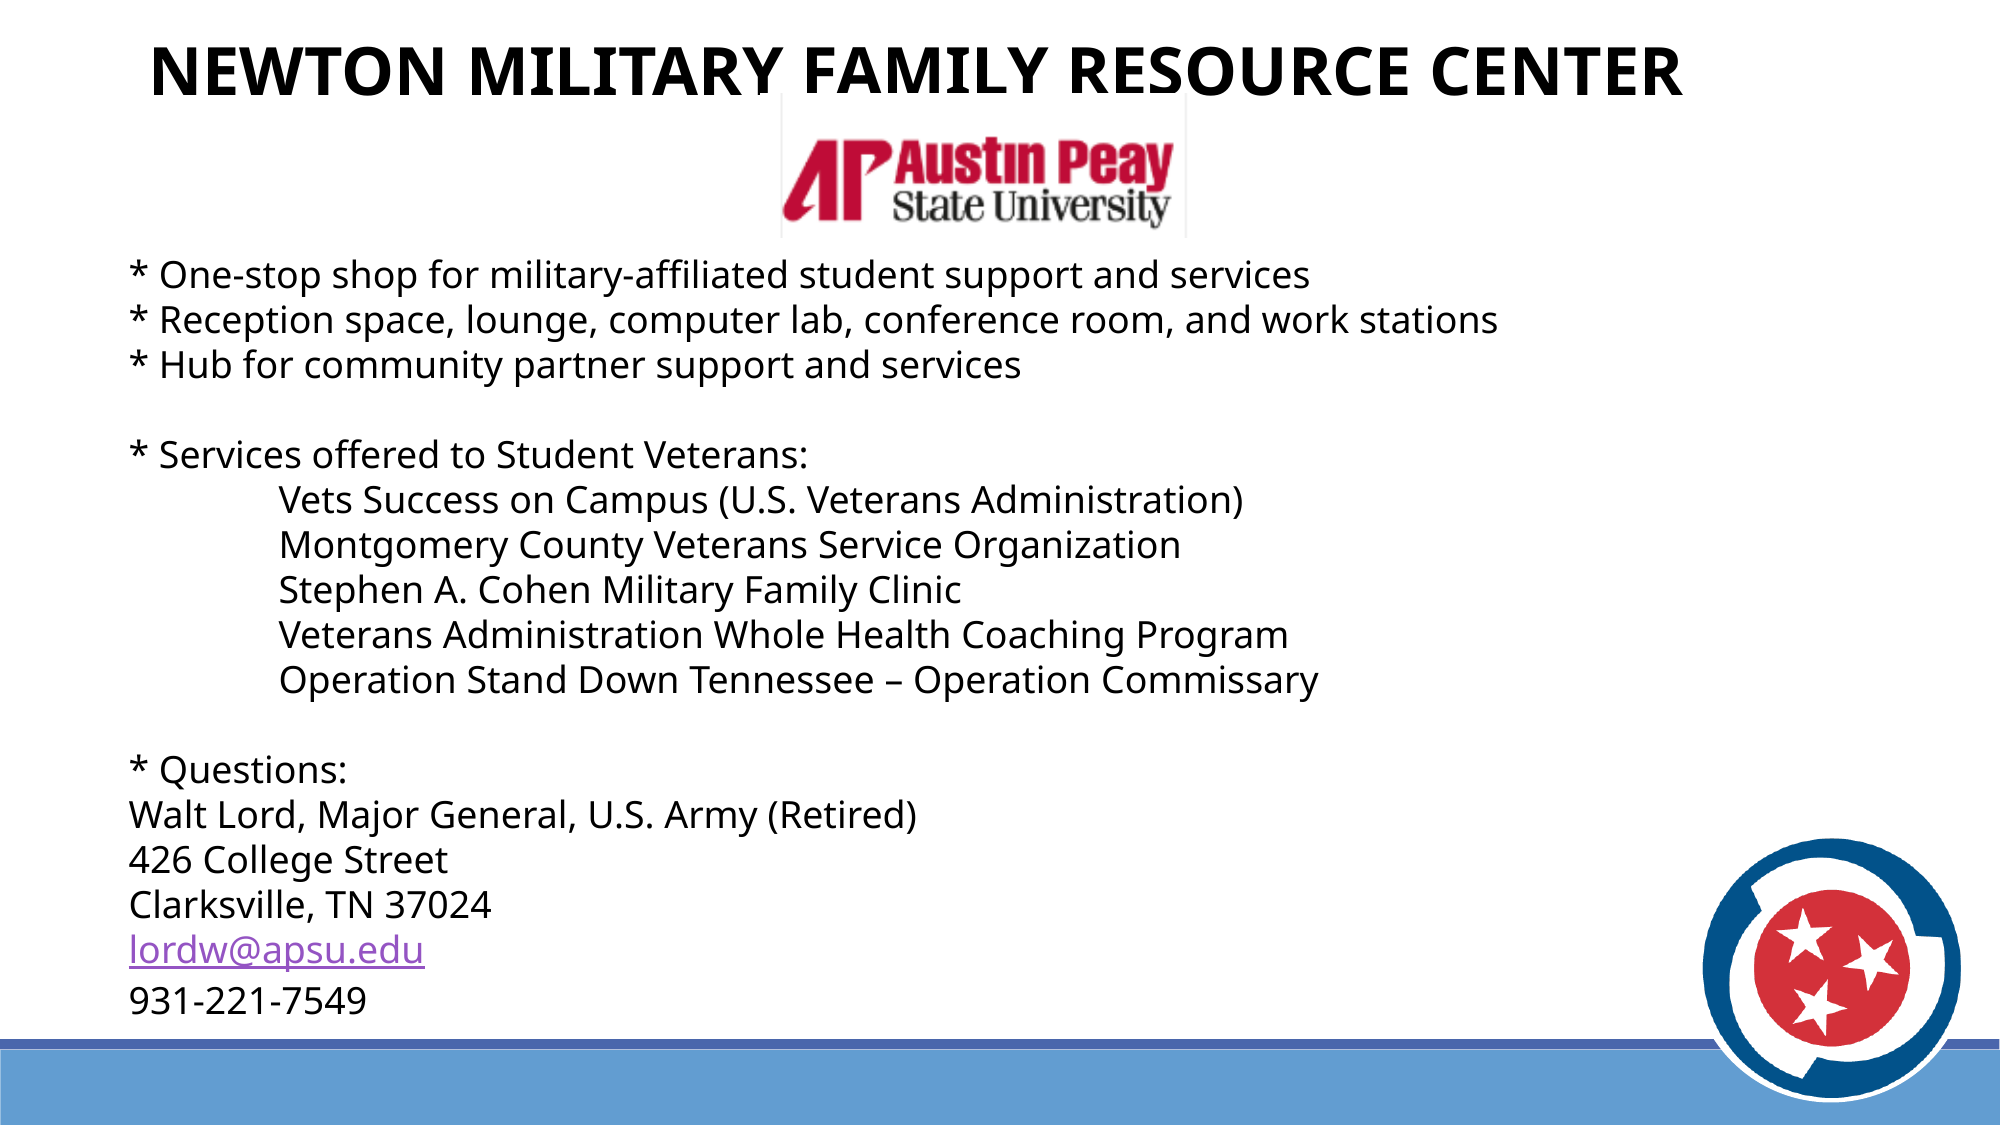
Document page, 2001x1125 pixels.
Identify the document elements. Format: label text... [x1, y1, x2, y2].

picture [1695, 832, 1970, 1102]
picture [759, 93, 1196, 239]
text_box * One-stop shop for military-affiliated student support and services * Reception space, lounge, computer lab, conference room, and work stations * Hub for community partner support and services * Services offered to Student Veterans: Vets Success on Campus (U.S. Veterans Administration) Montgomery County Veterans Service Organization Stephen A. Cohen Military Family Clinic Veterans Administration Whole Health Coaching Program Operation Stand Down Tennessee – Operation Commissary * Questions: Walt Lord, Major General, U.S. Army (Retired) 426 College Street Clarksville, TN 37024 lordw@apsu.edu 931-221-7549 [113, 243, 1887, 1030]
text_box NEWTON MILITARY FAMILY RESOURCE CENTER [133, 21, 1954, 206]
